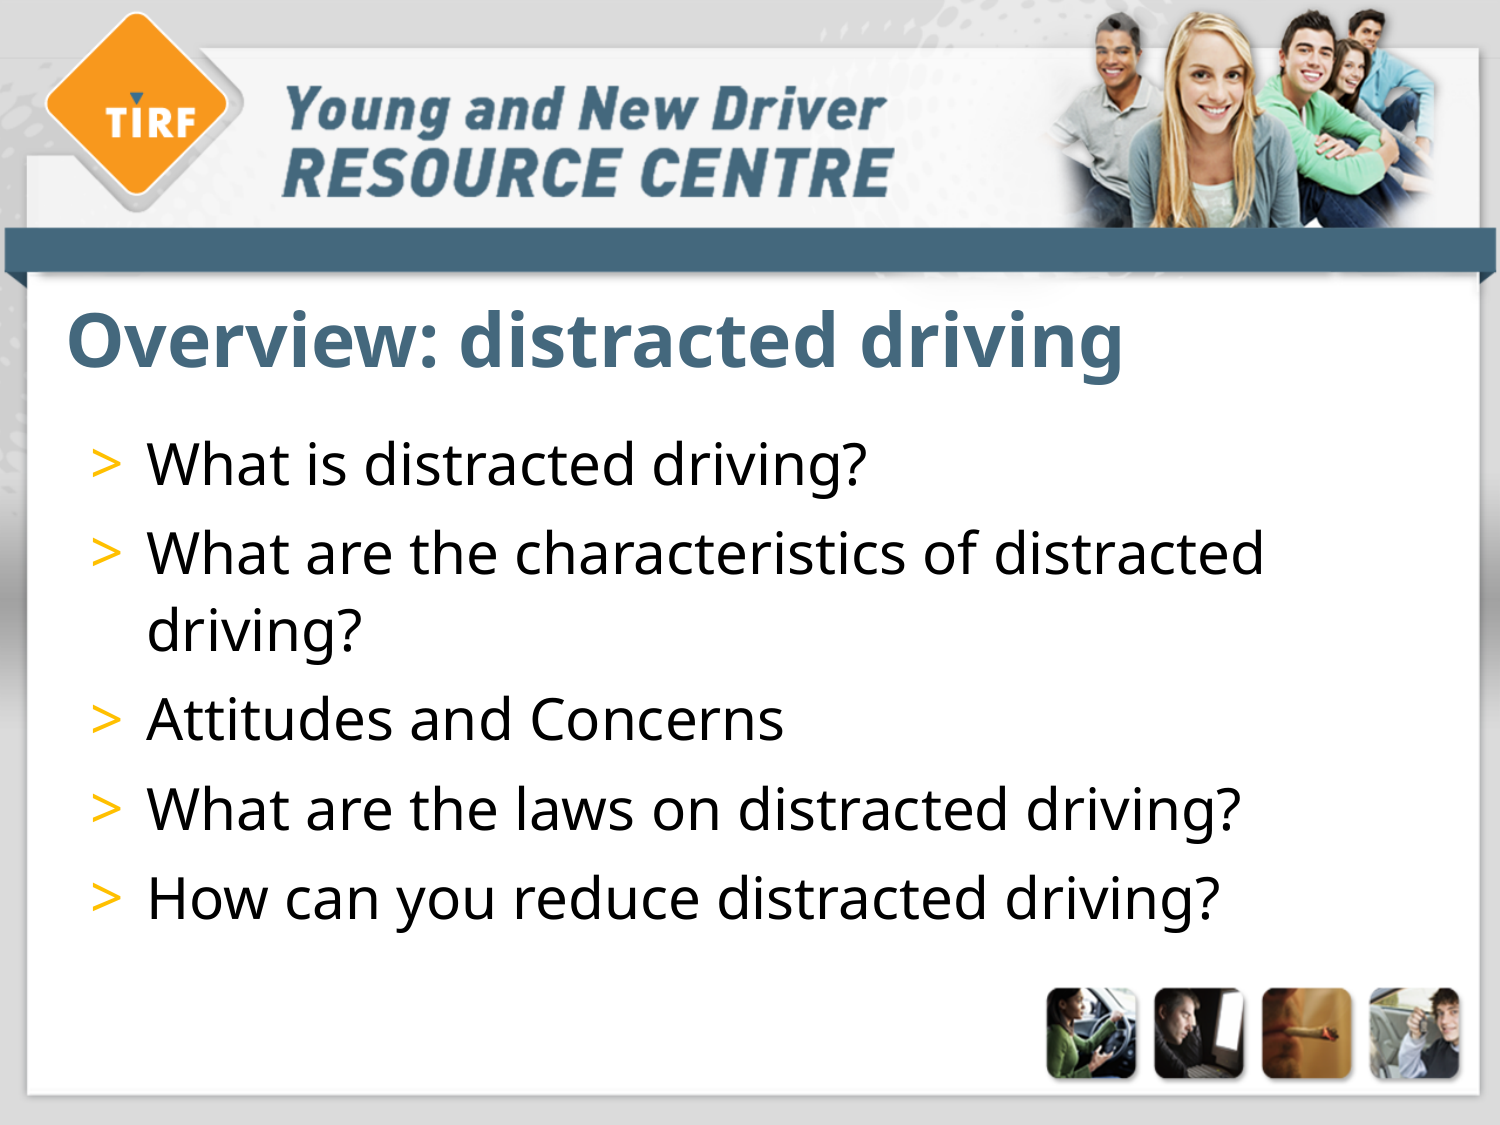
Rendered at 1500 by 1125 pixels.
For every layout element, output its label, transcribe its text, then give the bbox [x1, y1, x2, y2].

picture [0, 0, 1500, 1125]
list What is distracted driving? What are the characteristics of distracted driving? Attitudes and Concerns What are the laws on distracted driving? How can you reduce distracted driving? [75, 412, 1425, 1043]
title Overview: distracted driving [50, 275, 1400, 400]
